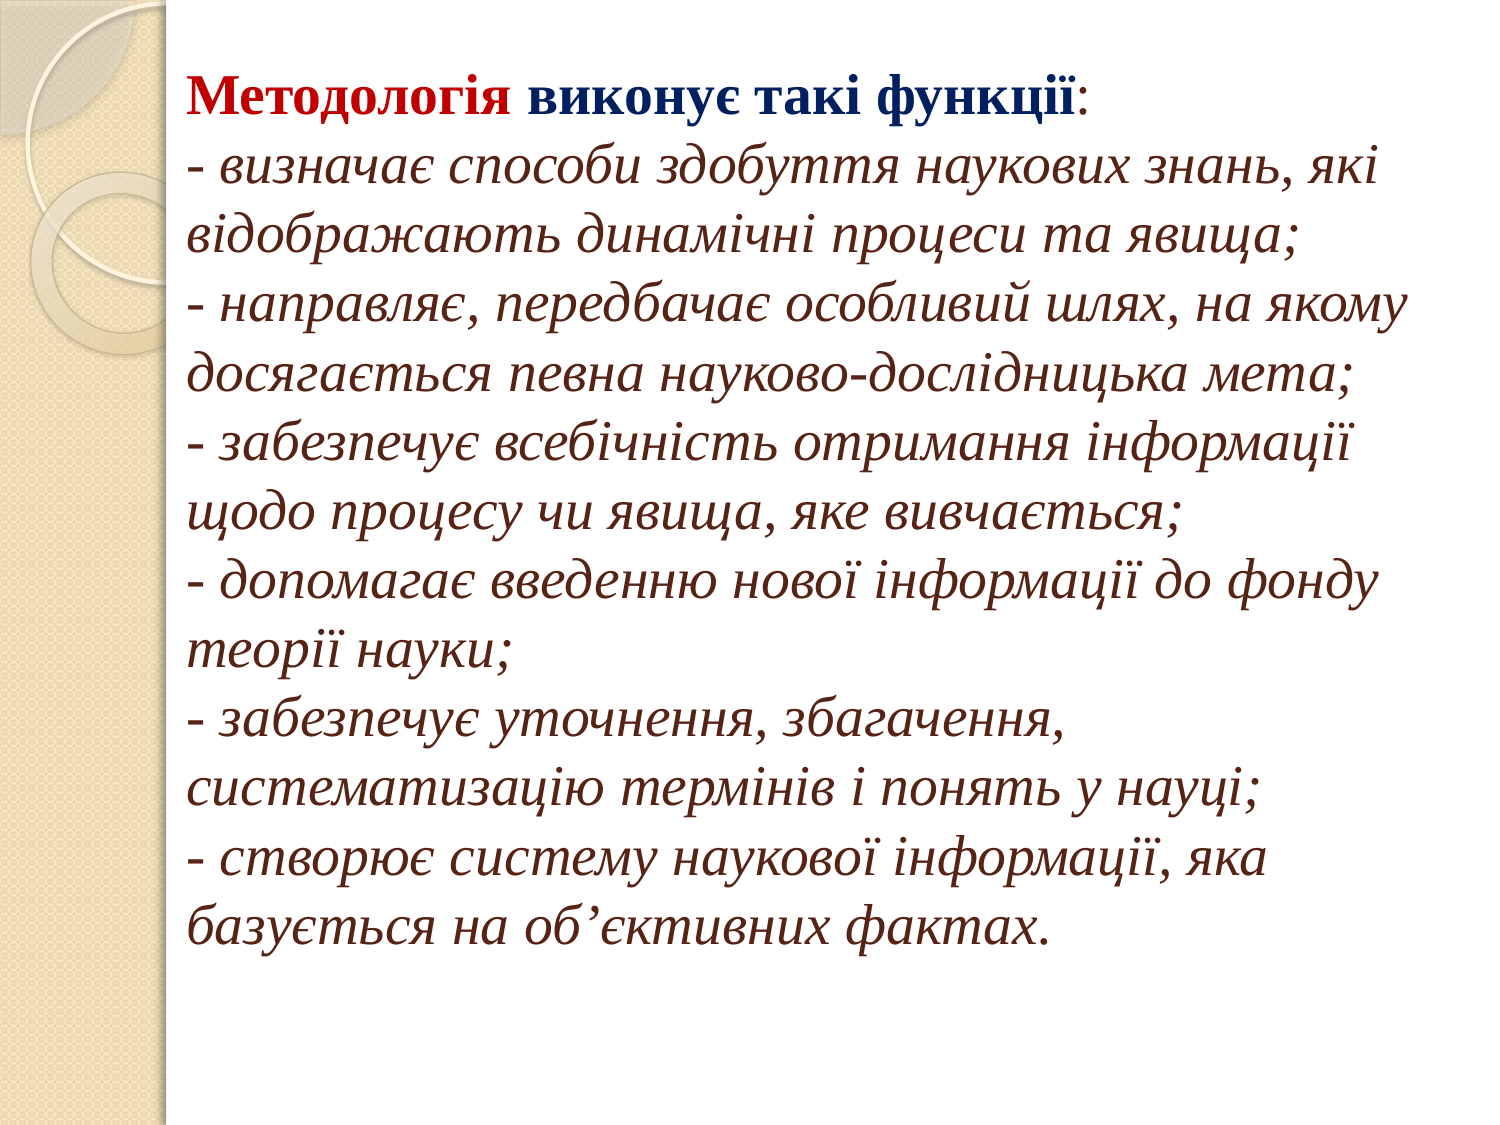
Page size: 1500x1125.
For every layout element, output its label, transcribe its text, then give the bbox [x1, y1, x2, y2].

title Методологія виконує такі функції: - визначає способи здобуття наукових знань, які відображають динамічні процеси та явища; - направляє, передбачає особливий шлях, на якому досягається певна науково-дослідницька мета; - забезпечує всебічність отримання інформації щодо процесу чи явища, яке вивчається; - допомагає введенню нової інформації до фонду теорії науки; - забезпечує уточнення, збагачення, систематизацію термінів і понять у науці; - створює систему наукової інформації, яка базується на об’єктивних фактах. [171, 45, 1466, 1106]
